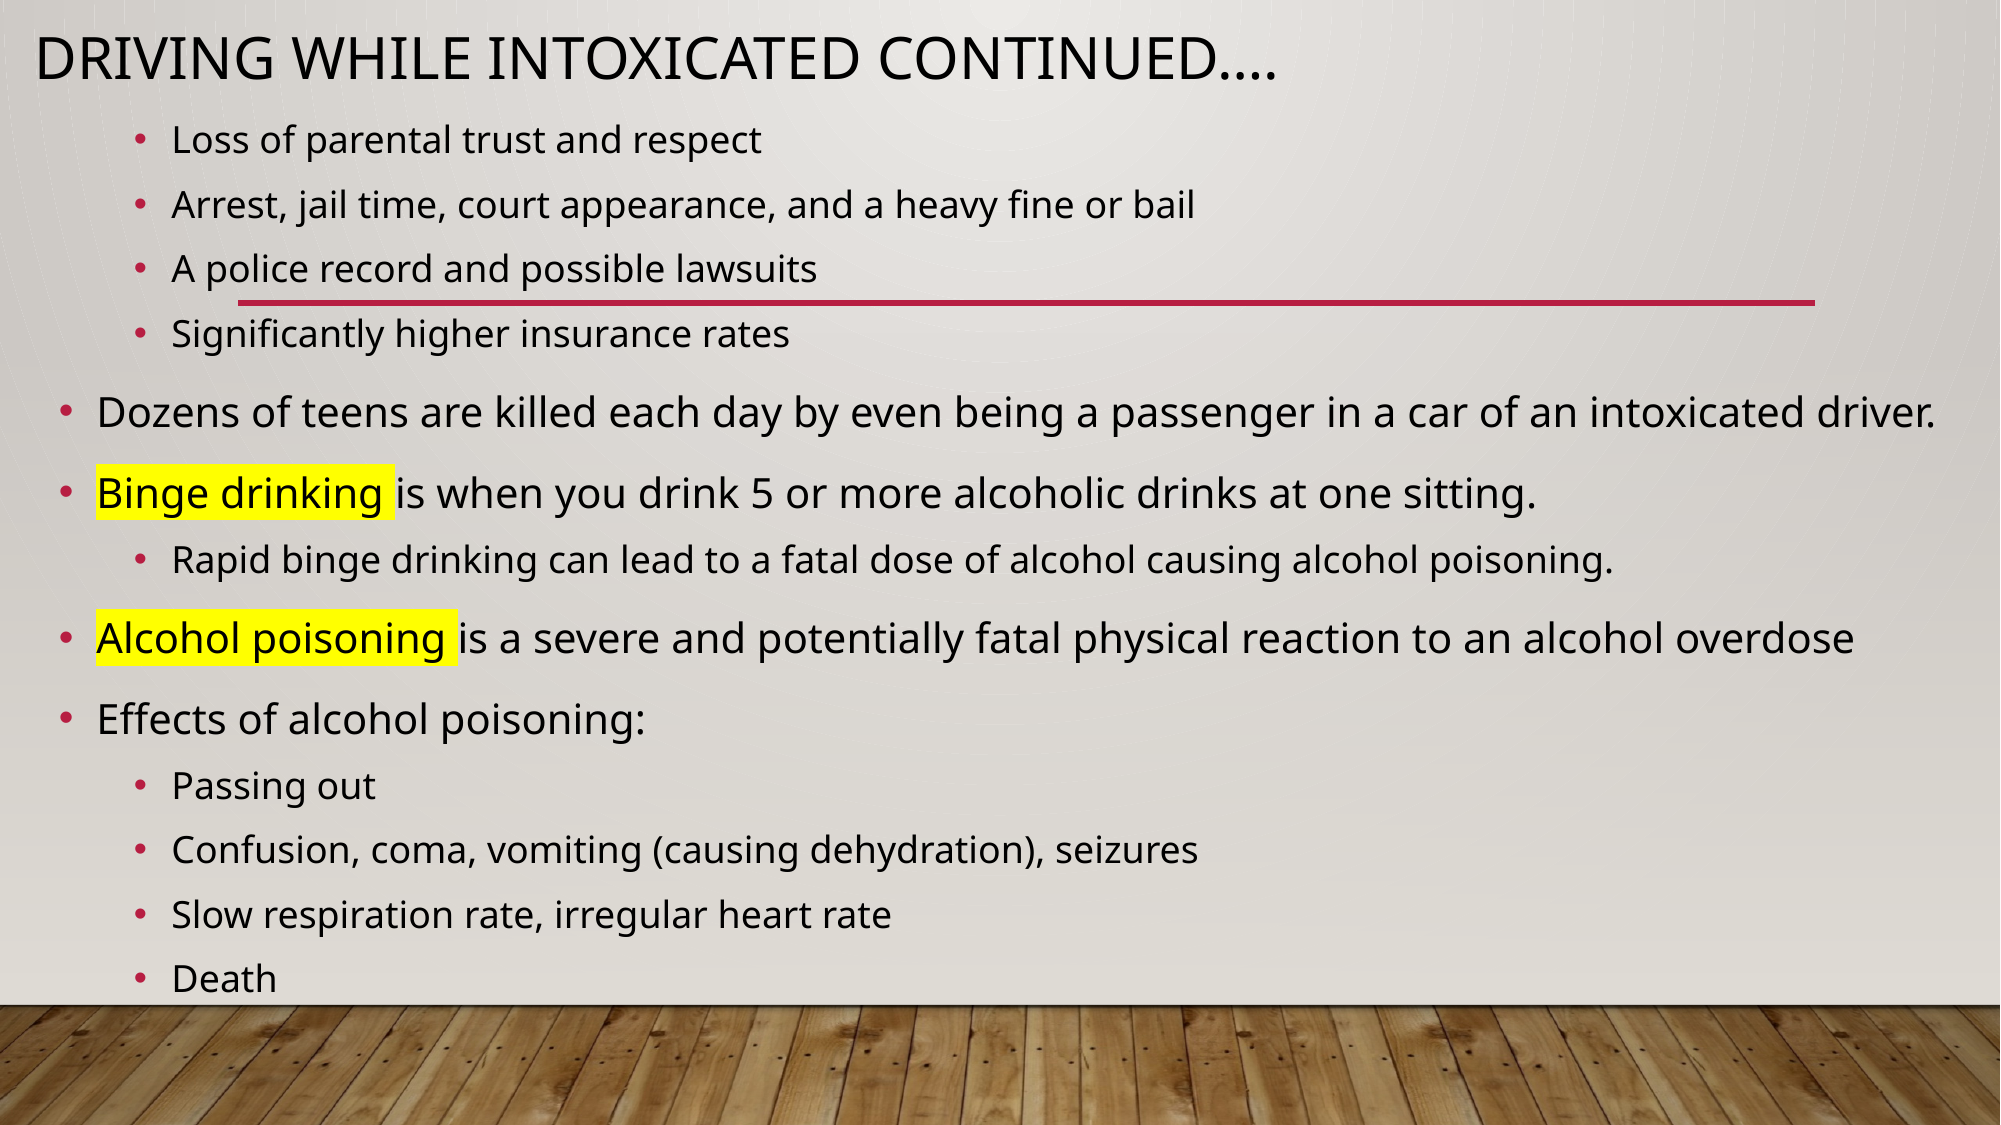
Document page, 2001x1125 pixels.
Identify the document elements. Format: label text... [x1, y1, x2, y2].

title Driving while intoxicated continued…. [19, 21, 1595, 100]
list Loss of parental trust and respect Arrest, jail time, court appearance, and a heavy fine or bail A police record and possible lawsuits Significantly higher insurance rates Dozens of teens are killed each day by even being a passenger in a car of an intoxicated driver. Binge drinking is when you drink 5 or more alcoholic drinks at one sitting. Rapid binge drinking can lead to a fatal dose of alcohol causing alcohol poisoning. Alcohol poisoning is a severe and potentially fatal physical reaction to an alcohol overdose Effects of alcohol poisoning: Passing out Confusion, coma, vomiting (causing dehydration), seizures Slow respiration rate, irregular heart rate Death [44, 99, 1956, 1075]
picture [0, 1005, 2000, 1125]
